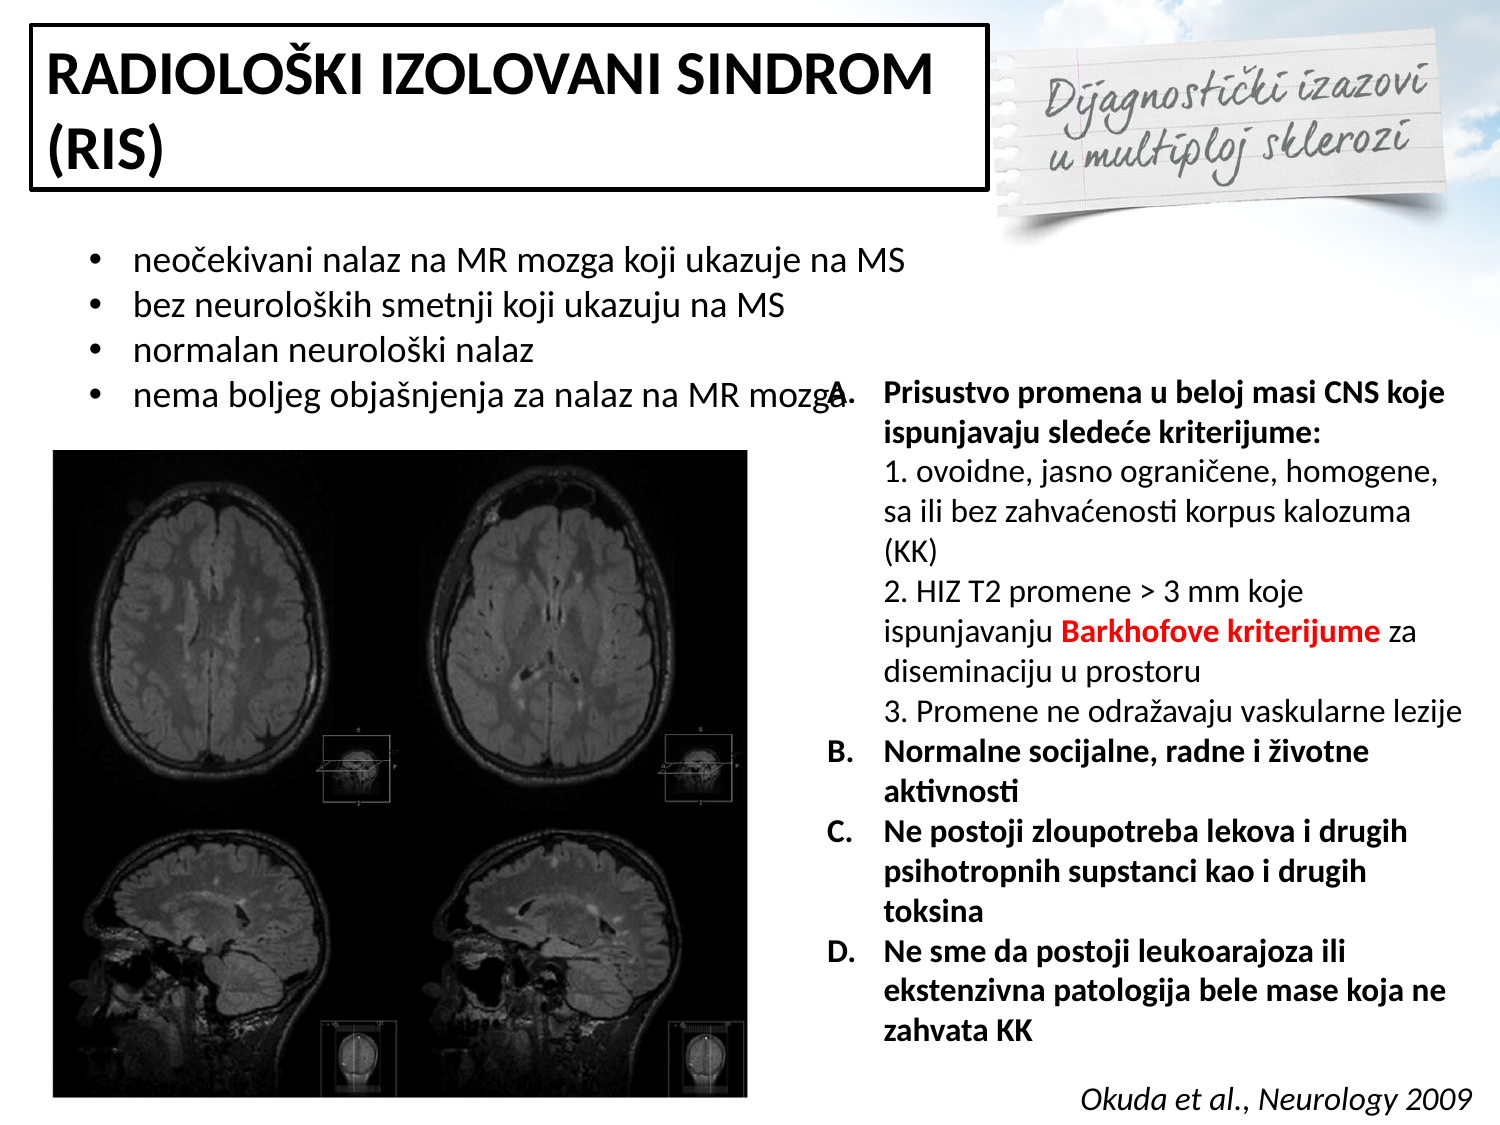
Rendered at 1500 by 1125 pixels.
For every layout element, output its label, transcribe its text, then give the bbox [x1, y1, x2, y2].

text_box Prisustvo promena u beloj masi CNS koje ispunjavaju sledeće kriterijume: 1. ovoidne, jasno ograničene, homogene, sa ili bez zahvaćenosti korpus kalozuma (KK) 2. HIZ T2 promene > 3 mm koje ispunjavanju Barkhofove kriterijume za diseminaciju u prostoru 3. Promene ne odražavaju vaskularne lezije Normalne socijalne, radne i životne aktivnosti Ne postoji zloupotreba lekova i drugih psihotropnih supstanci kao i drugih toksina Ne sme da postoji leukoarajoza ili ekstenzivna patologija bele mase koja ne zahvata KK [812, 362, 1488, 1056]
picture [0, 0, 1500, 1125]
text_box Okuda et al., Neurology 2009 [1065, 1069, 1488, 1125]
text_box RADIOLOŠKI IZOLOVANI SINDROM (RIS) [29, 23, 990, 192]
text_box neočekivani nalaz na MR mozga koji ukazuje na MS bez neuroloških smetnji koji ukazuju na MS normalan neurološki nalaz nema boljeg objašnjenja za nalaz na MR mozga [74, 228, 922, 423]
